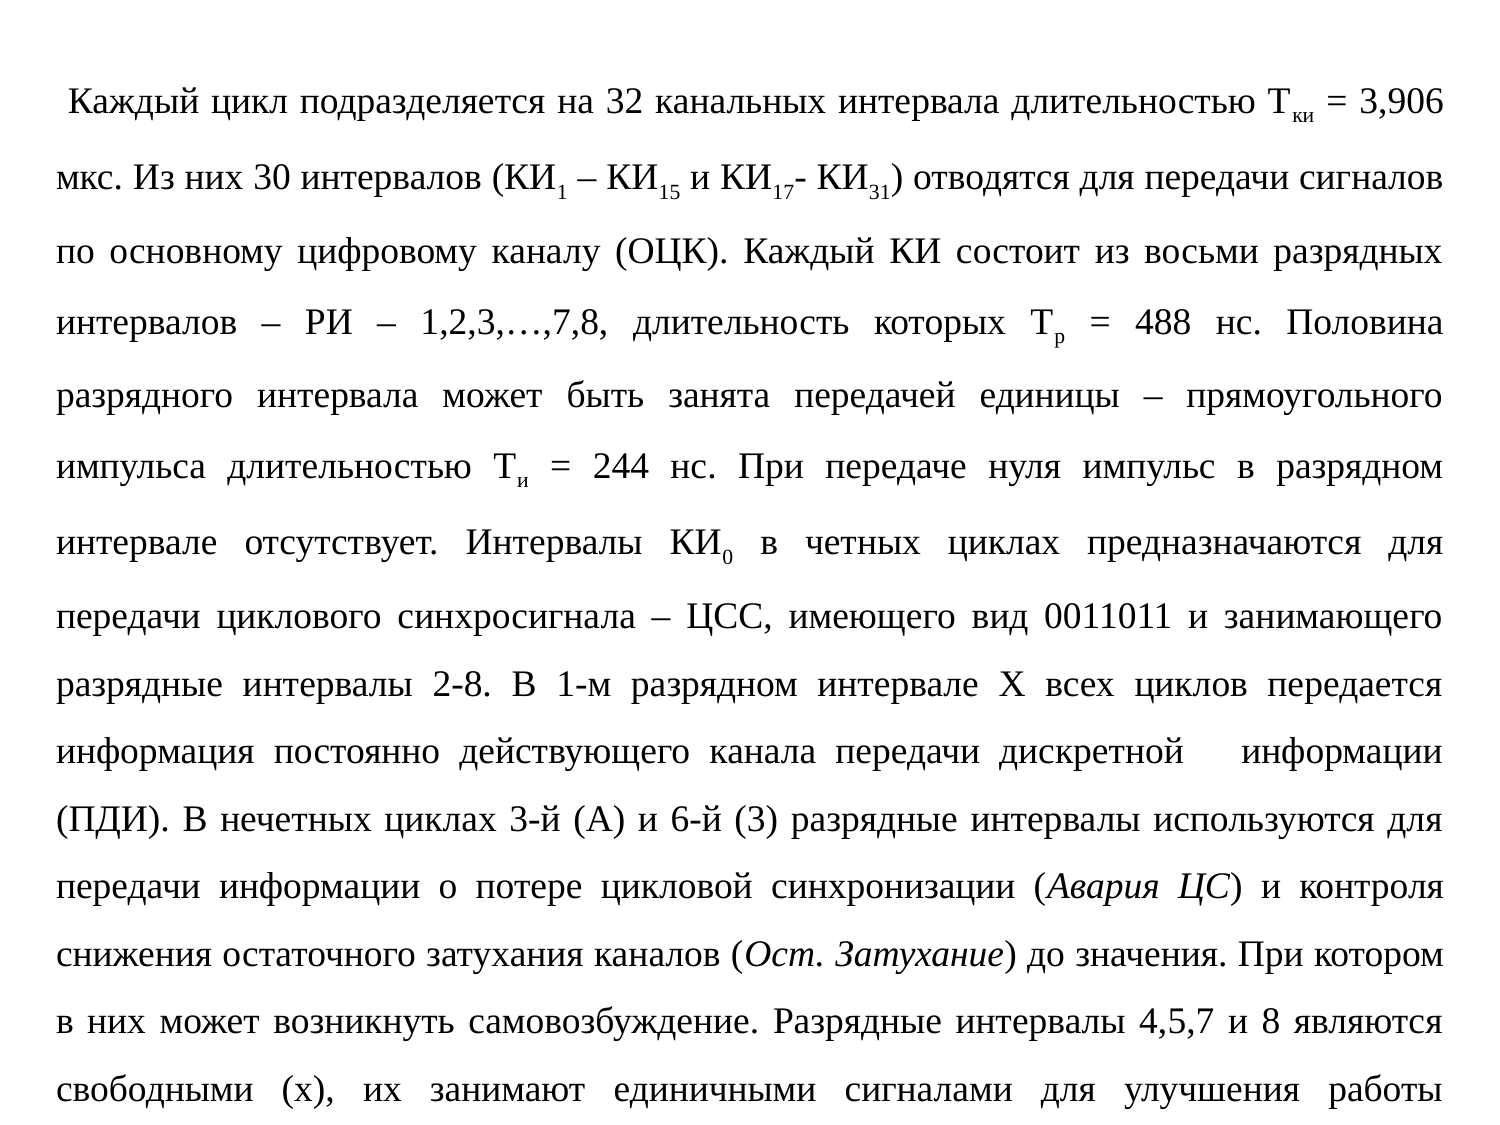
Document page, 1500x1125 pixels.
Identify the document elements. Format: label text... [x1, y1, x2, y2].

text_box Каждый цикл подразделяется на 32 канальных интервала длительностью Тки = 3,906 мкс. Из них 30 интервалов (КИ1 – КИ15 и КИ17- КИ31) отводятся для передачи сигналов по основному цифровому каналу (ОЦК). Каждый КИ состоит из восьми разрядных интервалов – РИ – 1,2,3,…,7,8, длительность которых Тр = 488 нс. Половина разрядного интервала может быть занята передачей единицы – прямоугольного импульса длительностью Ти = 244 нс. При передаче нуля импульс в разрядном интервале отсутствует. Интервалы КИ0 в четных циклах предназначаются для передачи циклового синхросигнала – ЦСС, имеющего вид 0011011 и занимающего разрядные интервалы 2-8. В 1-м разрядном интервале Х всех циклов передается информация постоянно действующего канала передачи дискретной информации (ПДИ). В нечетных циклах 3-й (А) и 6-й (3) разрядные интервалы используются для передачи информации о потере цикловой синхронизации (Авария ЦС) и контроля снижения остаточного затухания каналов (Ост. Затухание) до значения. При котором в них может возникнуть самовозбуждение. Разрядные интервалы 4,5,7 и 8 являются свободными (х), их занимают единичными сигналами для улучшения работы выделителей тактовой частоты. [41, 42, 1459, 1125]
